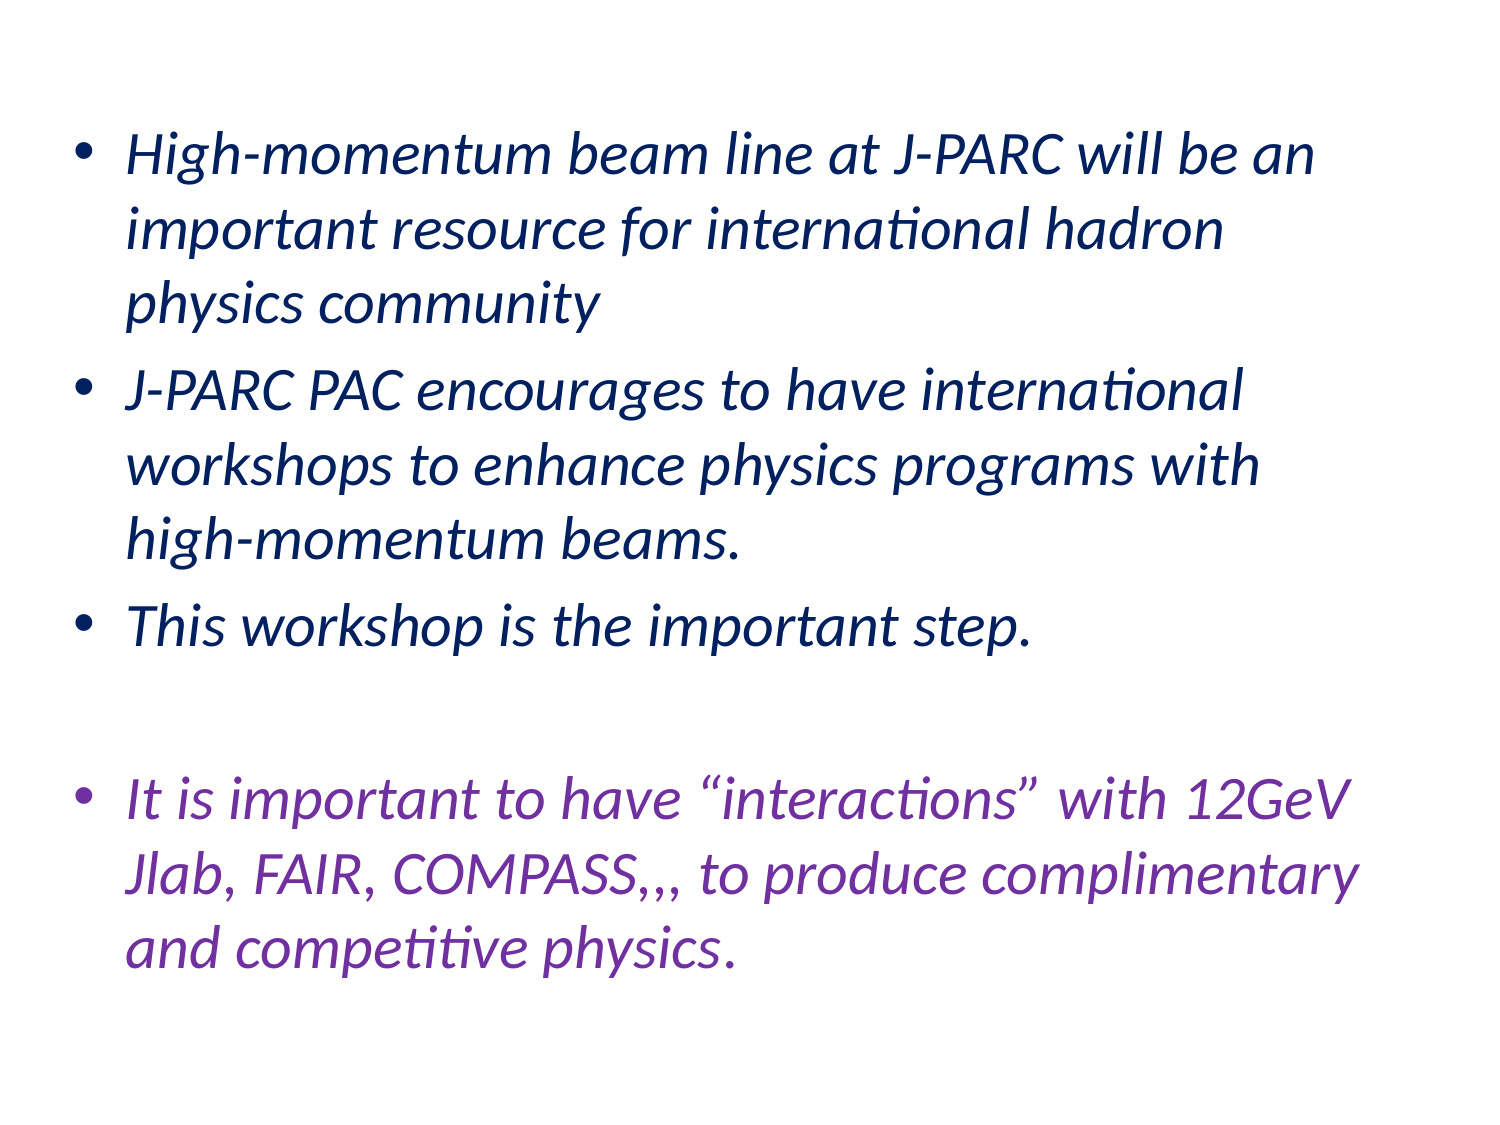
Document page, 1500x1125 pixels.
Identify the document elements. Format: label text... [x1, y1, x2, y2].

list High-momentum beam line at J-PARC will be an important resource for international hadron physics community J-PARC PAC encourages to have international workshops to enhance physics programs with high-momentum beams. This workshop is the important step. It is important to have “interactions” with 12GeV Jlab, FAIR, COMPASS,,, to produce complimentary and competitive physics. [58, 105, 1409, 997]
